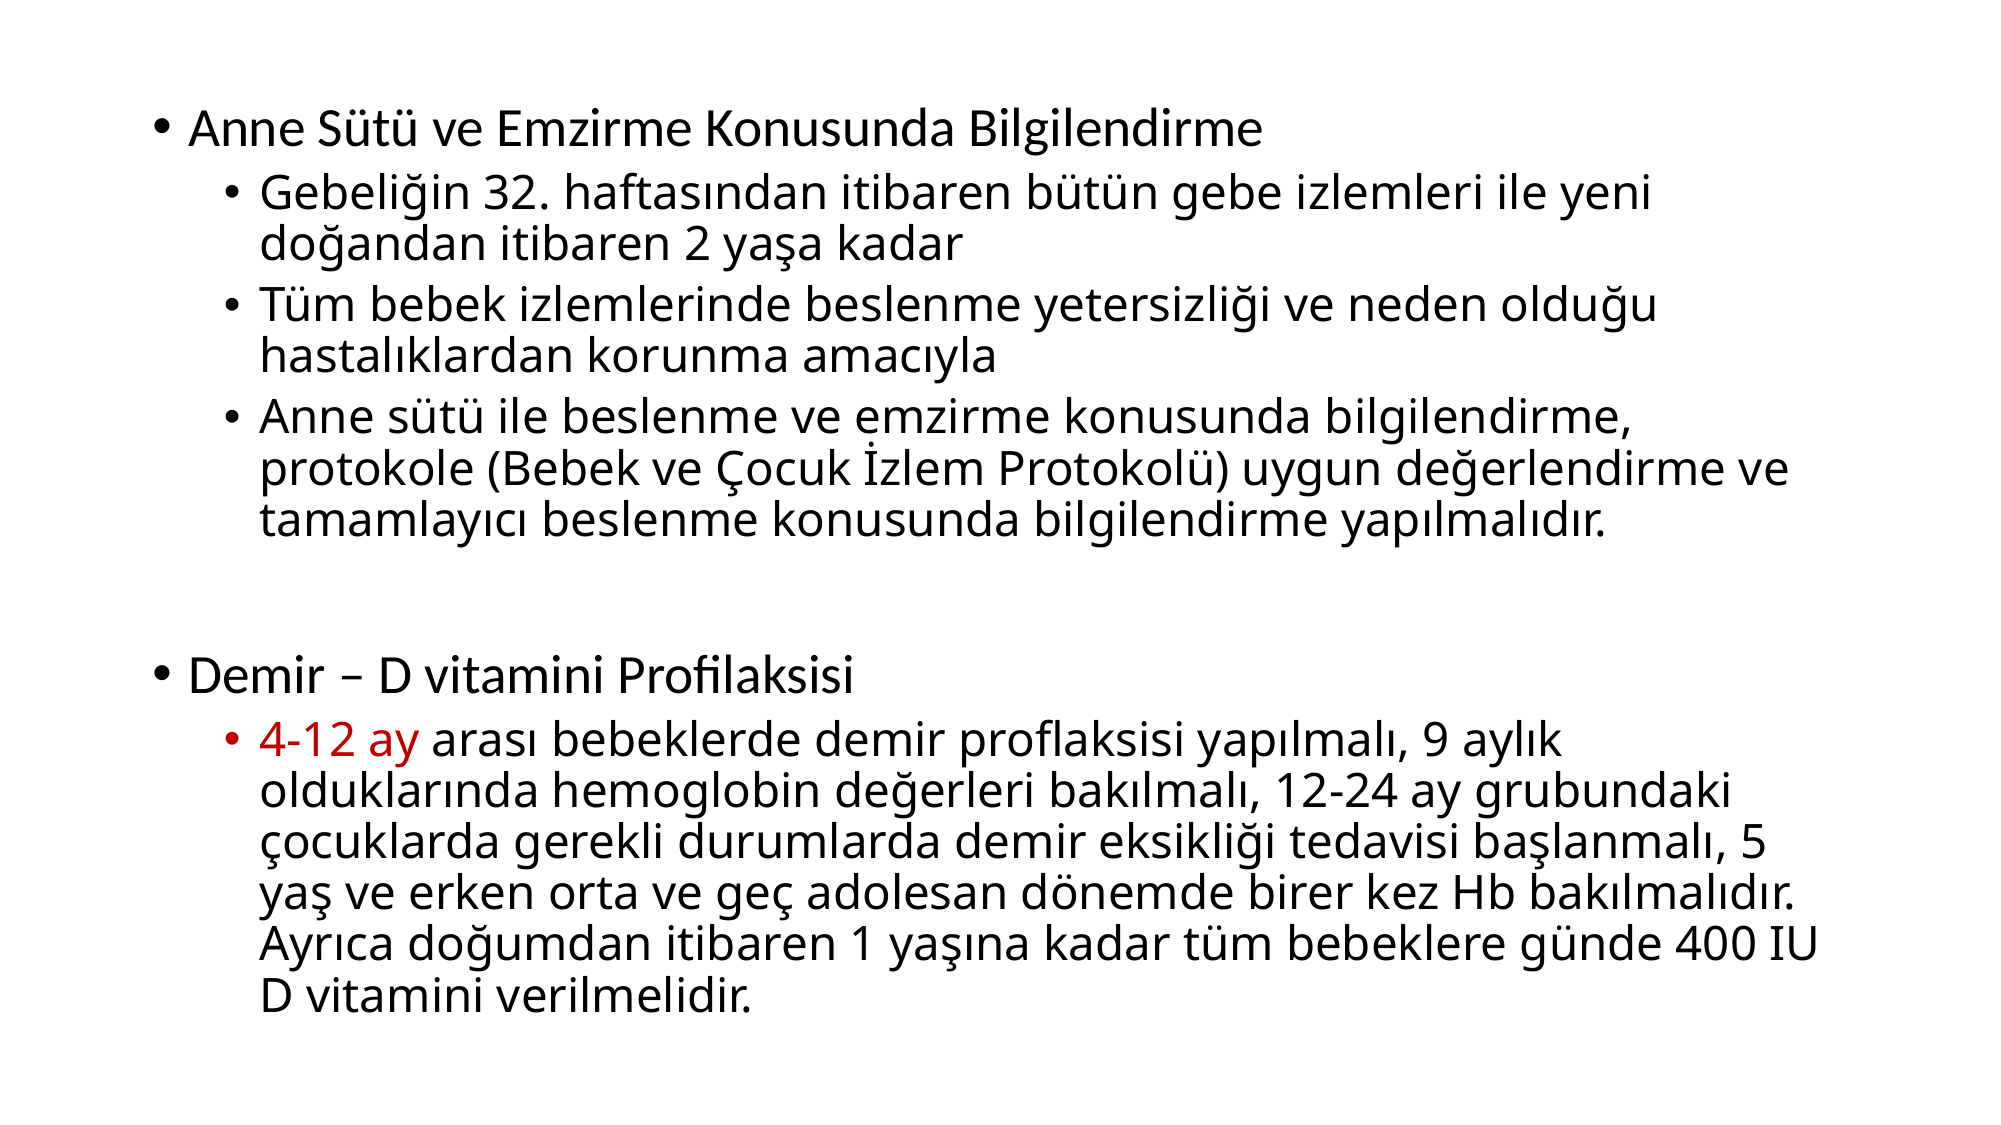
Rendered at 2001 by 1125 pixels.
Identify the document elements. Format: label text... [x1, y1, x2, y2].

list Anne Sütü ve Emzirme Konusunda Bilgilendirme Gebeliğin 32. haftasından itibaren bütün gebe izlemleri ile yeni doğandan itibaren 2 yaşa kadar Tüm bebek izlemlerinde beslenme yetersizliği ve neden olduğu hastalıklardan korunma amacıyla Anne sütü ile beslenme ve emzirme konusunda bilgilendirme, protokole (Bebek ve Çocuk İzlem Protokolü) uygun değerlendirme ve tamamlayıcı beslenme konusunda bilgilendirme yapılmalıdır. Demir – D vitamini Profilaksisi 4-12 ay arası bebeklerde demir proflaksisi yapılmalı, 9 aylık olduklarında hemoglobin değerleri bakılmalı, 12-24 ay grubundaki çocuklarda gerekli durumlarda demir eksikliği tedavisi başlanmalı, 5 yaş ve erken orta ve geç adolesan dönemde birer kez Hb bakılmalıdır. Ayrıca doğumdan itibaren 1 yaşına kadar tüm bebeklere günde 400 IU D vitamini verilmelidir. [137, 91, 1863, 1034]
